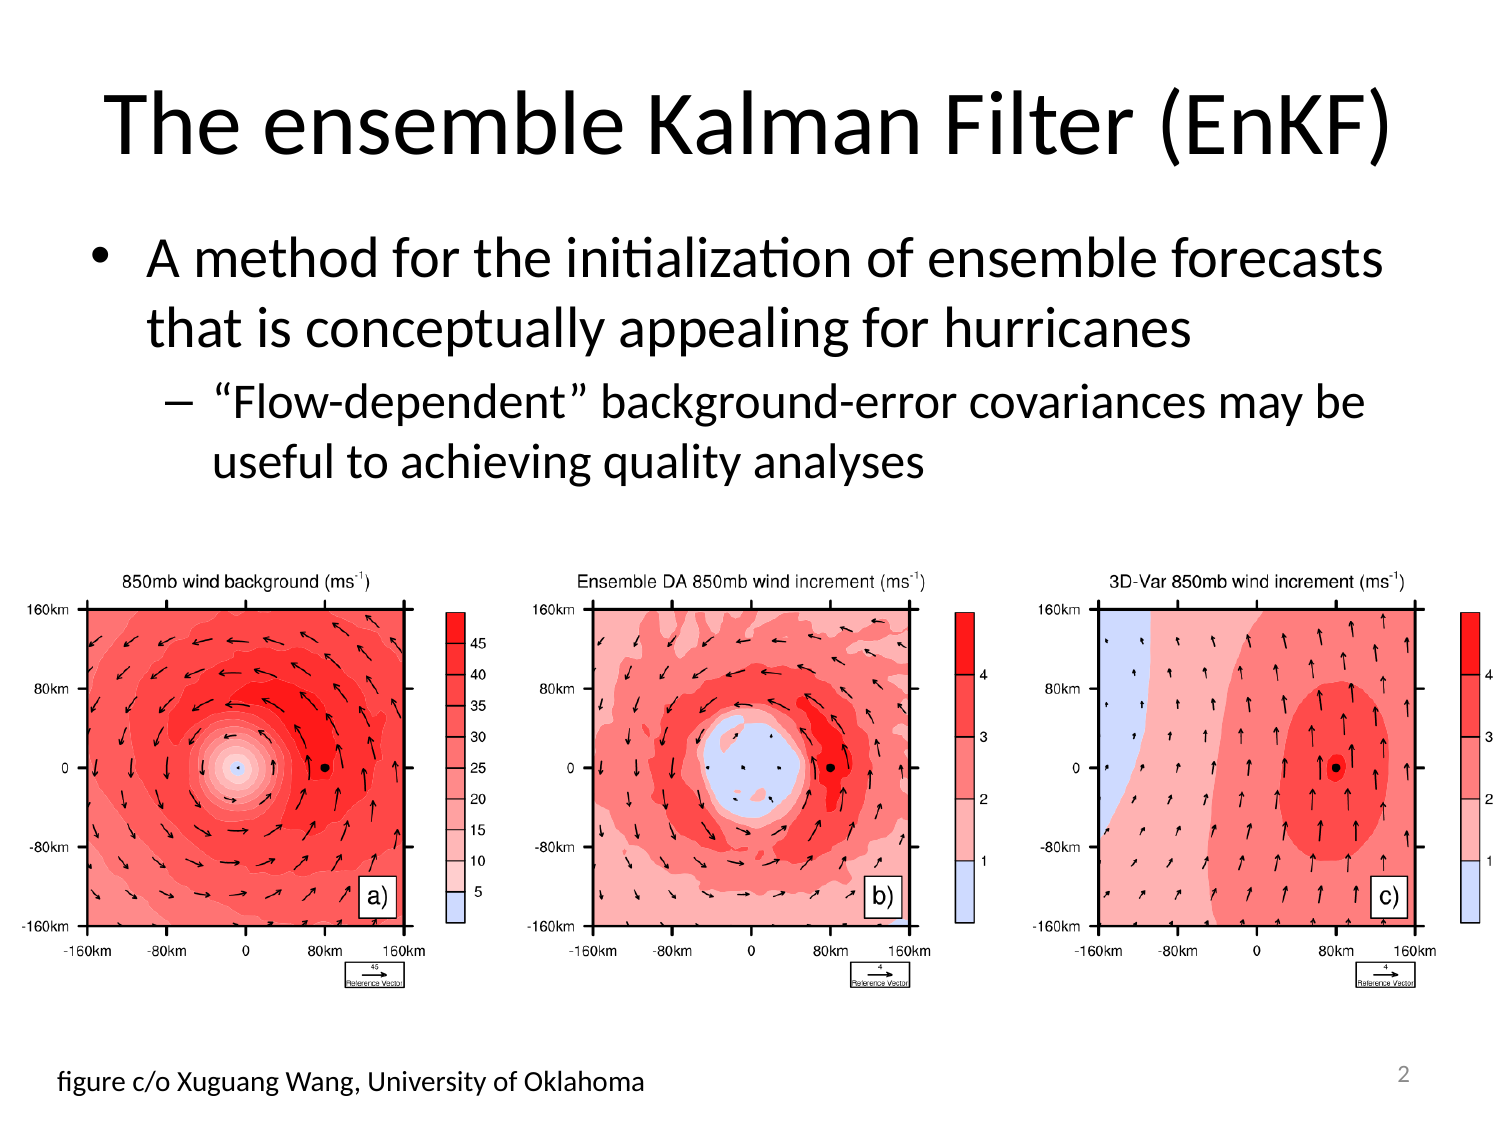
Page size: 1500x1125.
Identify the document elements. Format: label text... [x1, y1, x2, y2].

slide_number 2 [1074, 1042, 1425, 1103]
picture [12, 557, 1500, 1017]
list A method for the initialization of ensemble forecasts that is conceptually appealing for hurricanes “Flow-dependent” background-error covariances may be useful to achieving quality analyses [75, 211, 1425, 555]
text_box figure c/o Xuguang Wang, University of Oklahoma [42, 1054, 661, 1105]
title The ensemble Kalman Filter (EnKF) [75, 24, 1425, 211]
